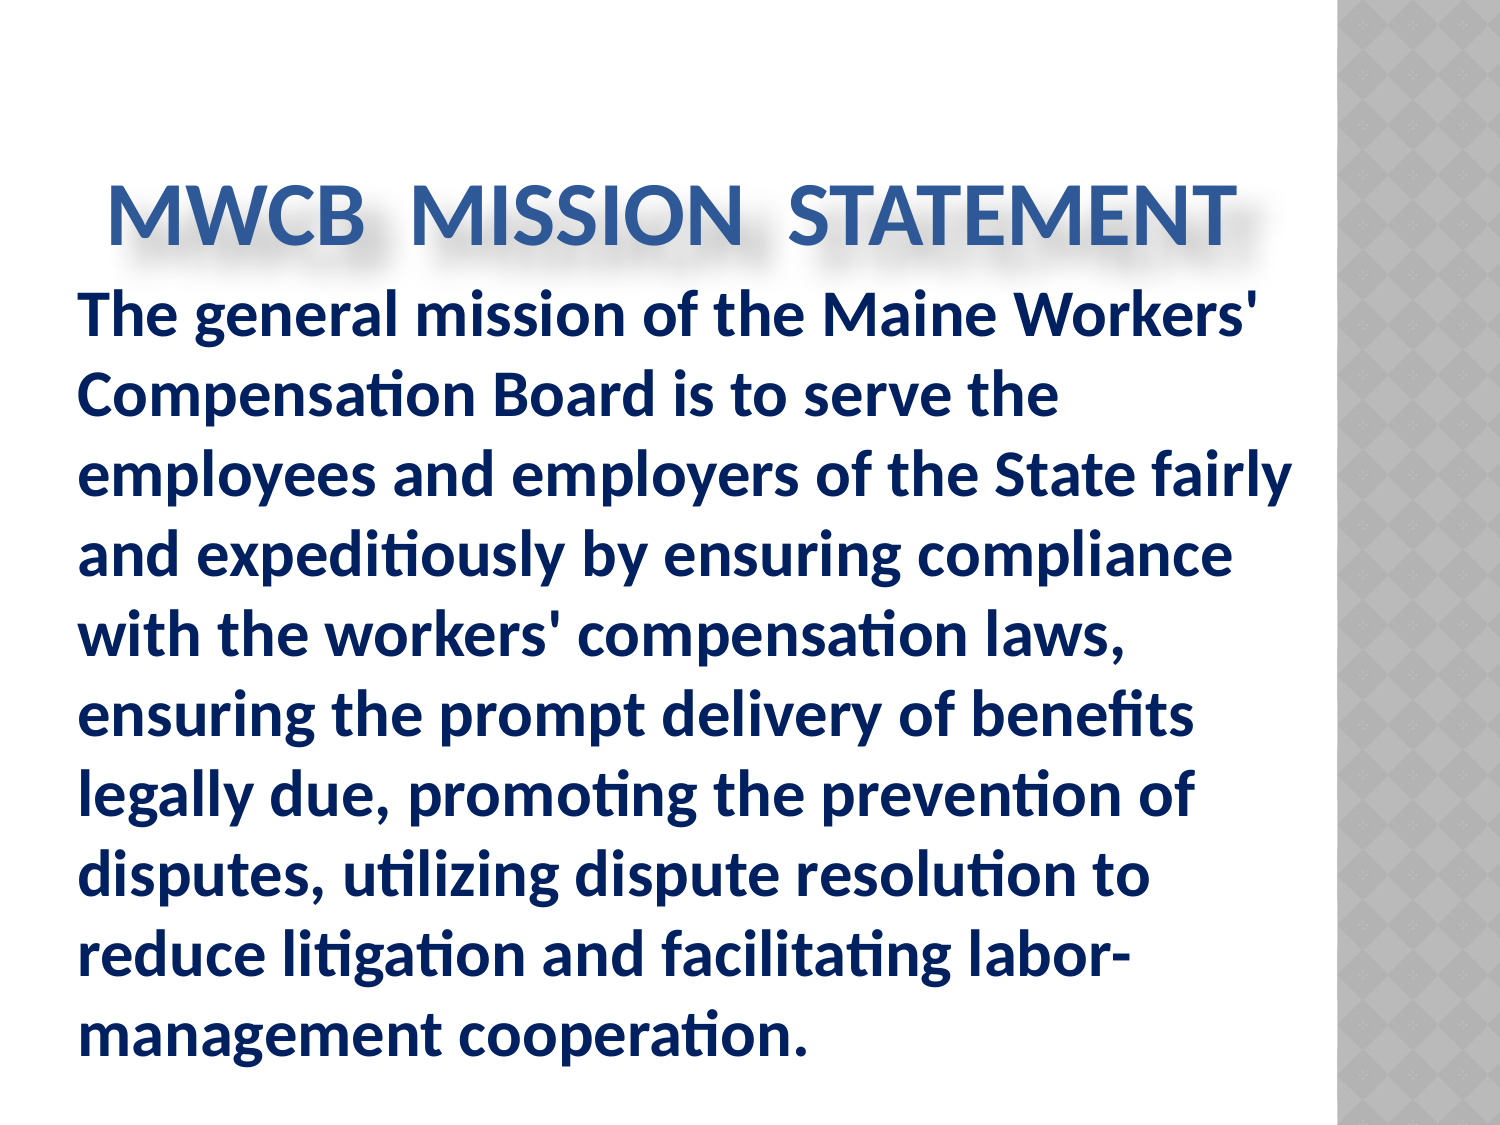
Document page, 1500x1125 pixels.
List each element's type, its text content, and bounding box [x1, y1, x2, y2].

list The general mission of the Maine Workers' Compensation Board is to serve the employees and employers of the State fairly and expeditiously by ensuring compliance with the workers' compensation laws, ensuring the prompt delivery of benefits legally due, promoting the prevention of disputes, utilizing dispute resolution to reduce litigation and facilitating labor-management cooperation. [62, 262, 1325, 1038]
title MWCB Mission Statement [87, 112, 1257, 262]
